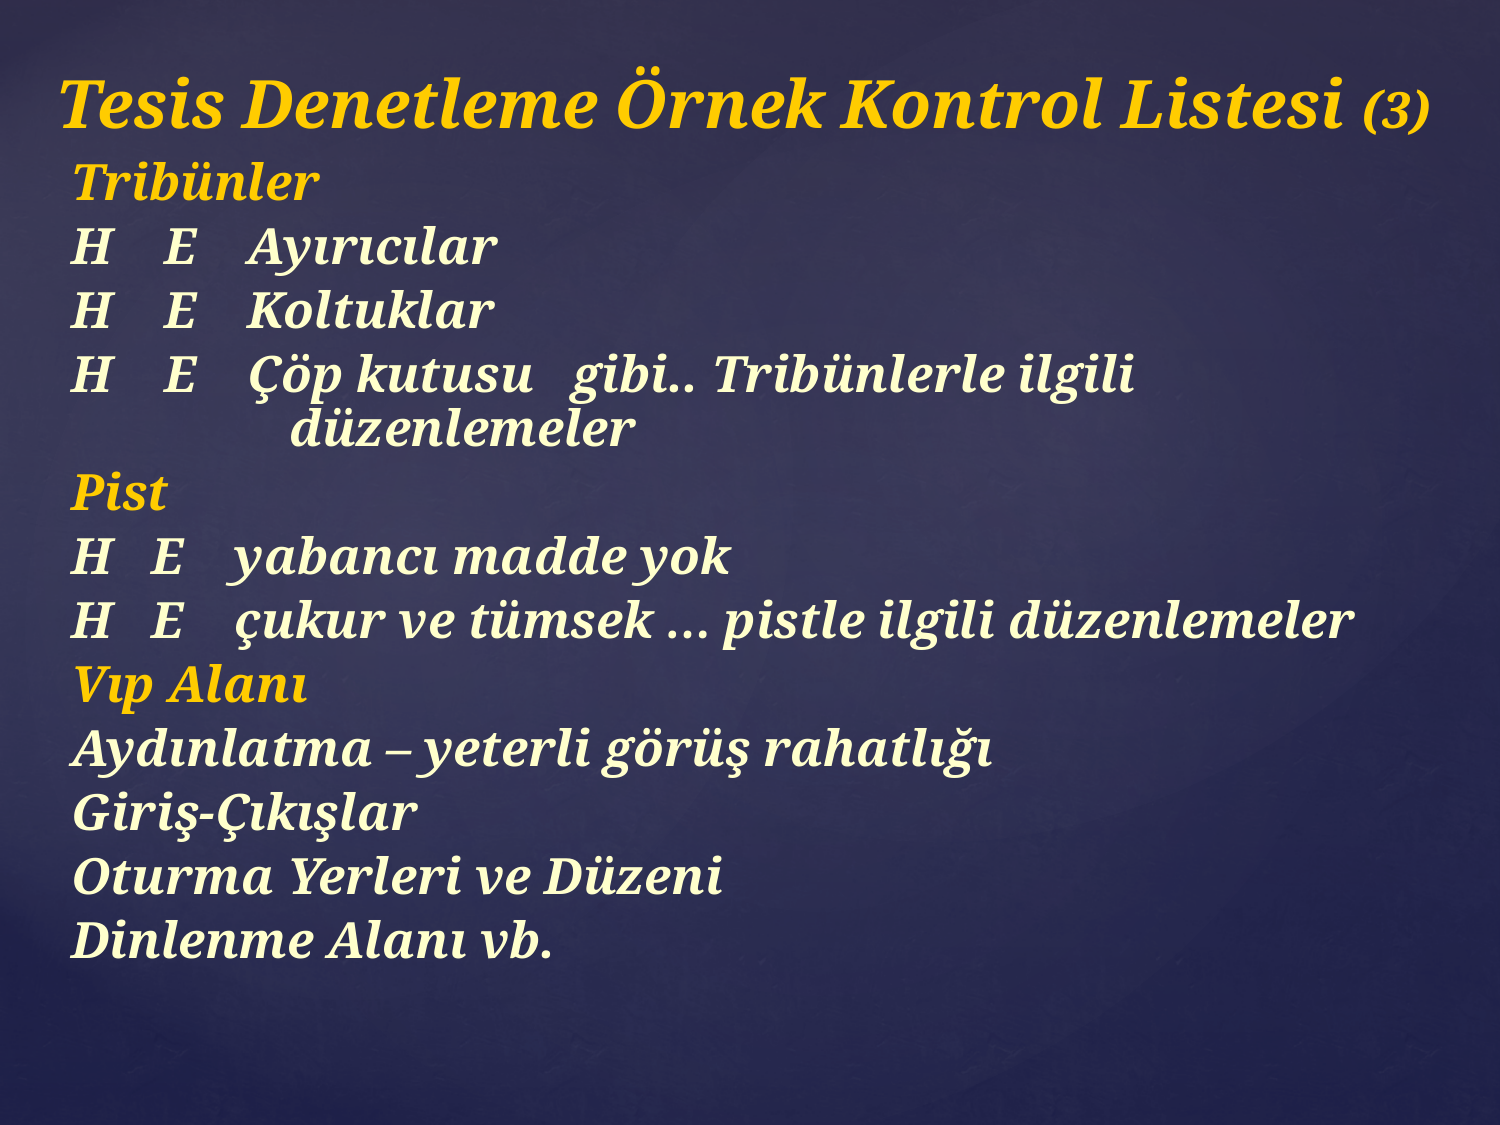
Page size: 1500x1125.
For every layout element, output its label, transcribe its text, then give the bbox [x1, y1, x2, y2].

list Tribünler H E Ayırıcılar H E Koltuklar H E Çöp kutusu gibi.. Tribünlerle ilgili düzenlemeler Pist H E yabancı madde yok H E çukur ve tümsek … pistle ilgili düzenlemeler Vıp Alanı Aydınlatma – yeterli görüş rahatlığı Giriş-Çıkışlar Oturma Yerleri ve Düzeni Dinlenme Alanı vb. [53, 184, 1447, 1071]
title Tesis Denetleme Örnek Kontrol Listesi (3) [41, 62, 1459, 149]
